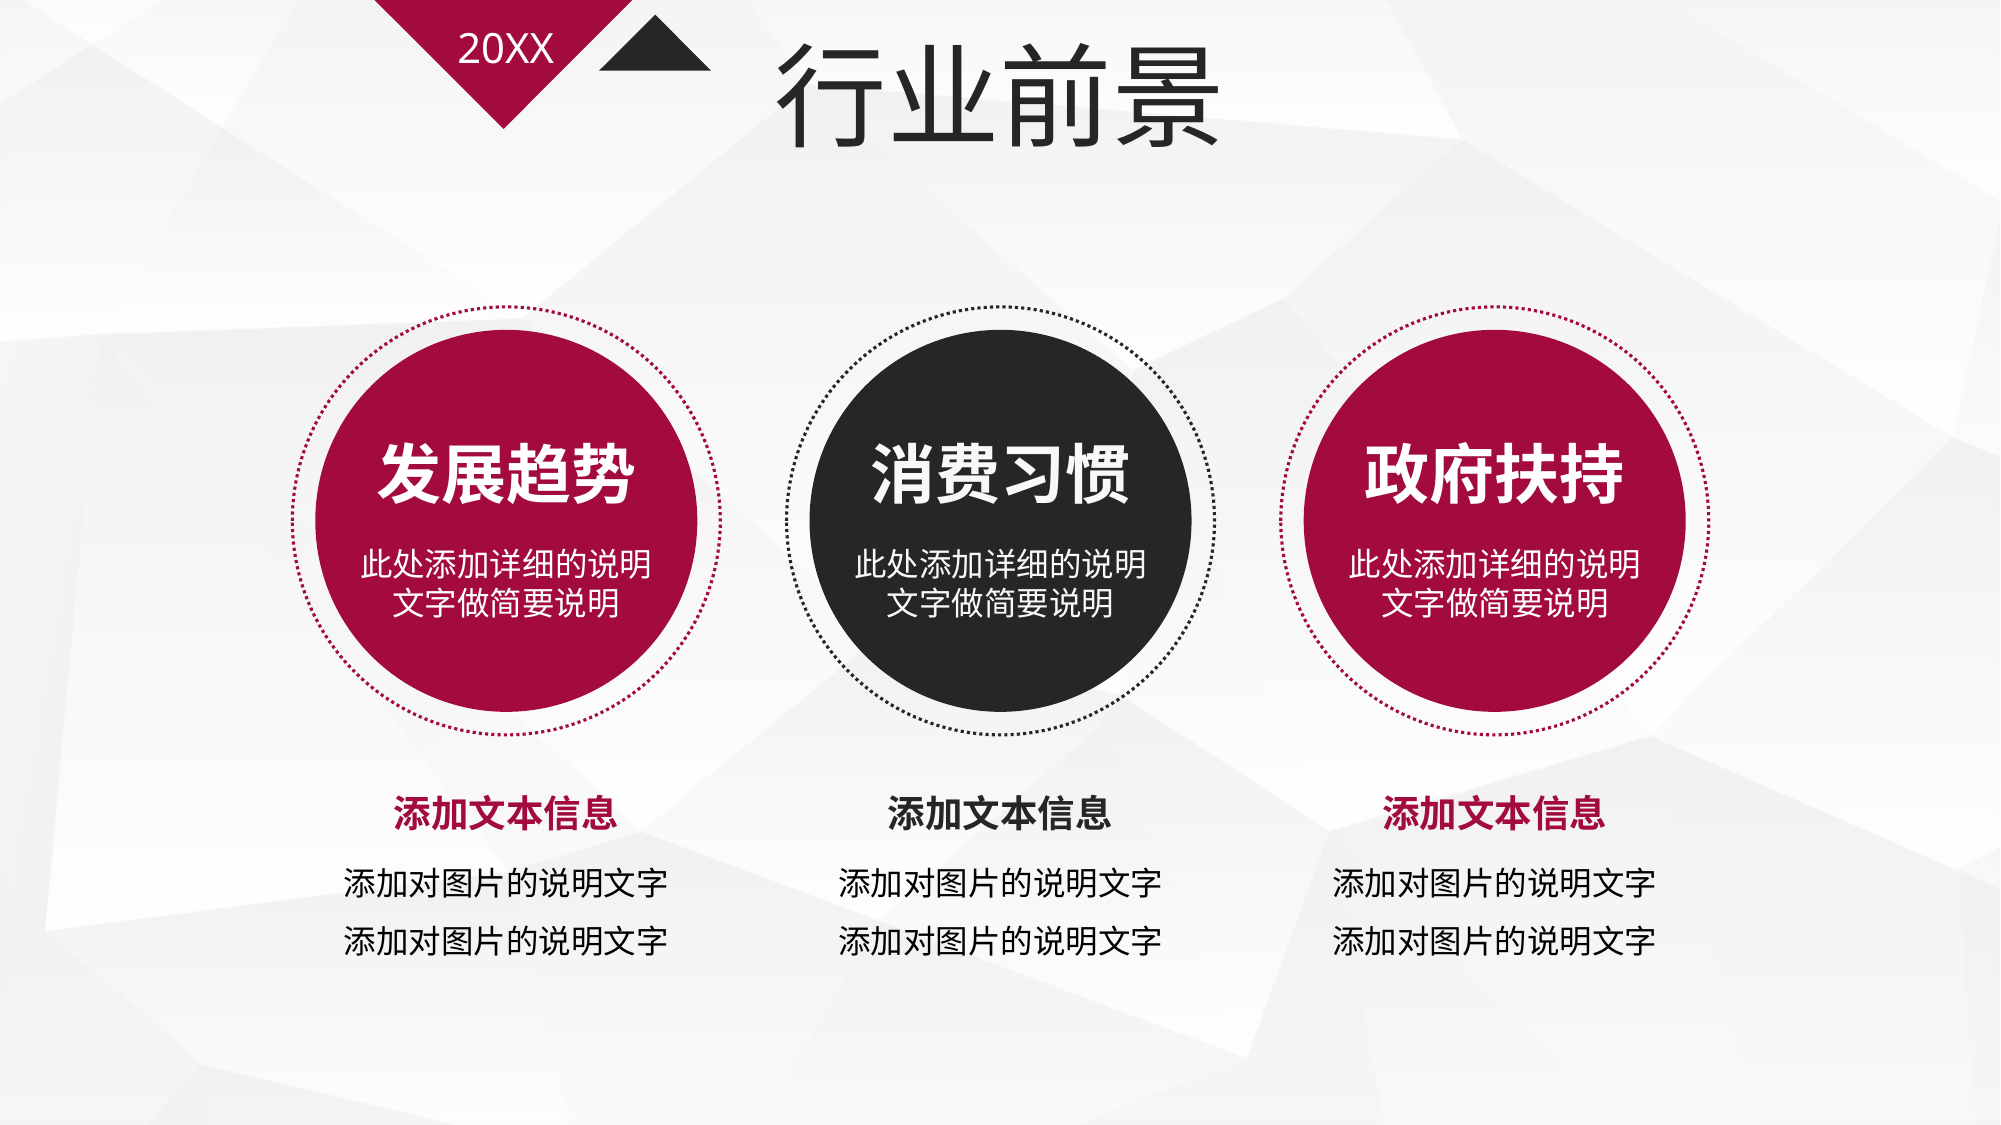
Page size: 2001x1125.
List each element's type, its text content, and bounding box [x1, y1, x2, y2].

text_box 添加文本信息 添加对图片的说明文字添加对图片的说明文字 [808, 780, 1193, 1002]
text_box [596, 13, 714, 72]
text_box [453, 80, 554, 131]
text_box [1280, 306, 1709, 735]
picture [0, 0, 2001, 1125]
text_box 20XX [442, 14, 570, 80]
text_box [786, 306, 1215, 735]
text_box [292, 306, 721, 735]
text_box [373, 0, 634, 69]
text_box 添加文本信息 添加对图片的说明文字添加对图片的说明文字 [314, 780, 699, 1002]
text_box 行业前景 [760, 19, 1240, 169]
text_box 添加文本信息 添加对图片的说明文字添加对图片的说明文字 [1302, 780, 1687, 1002]
